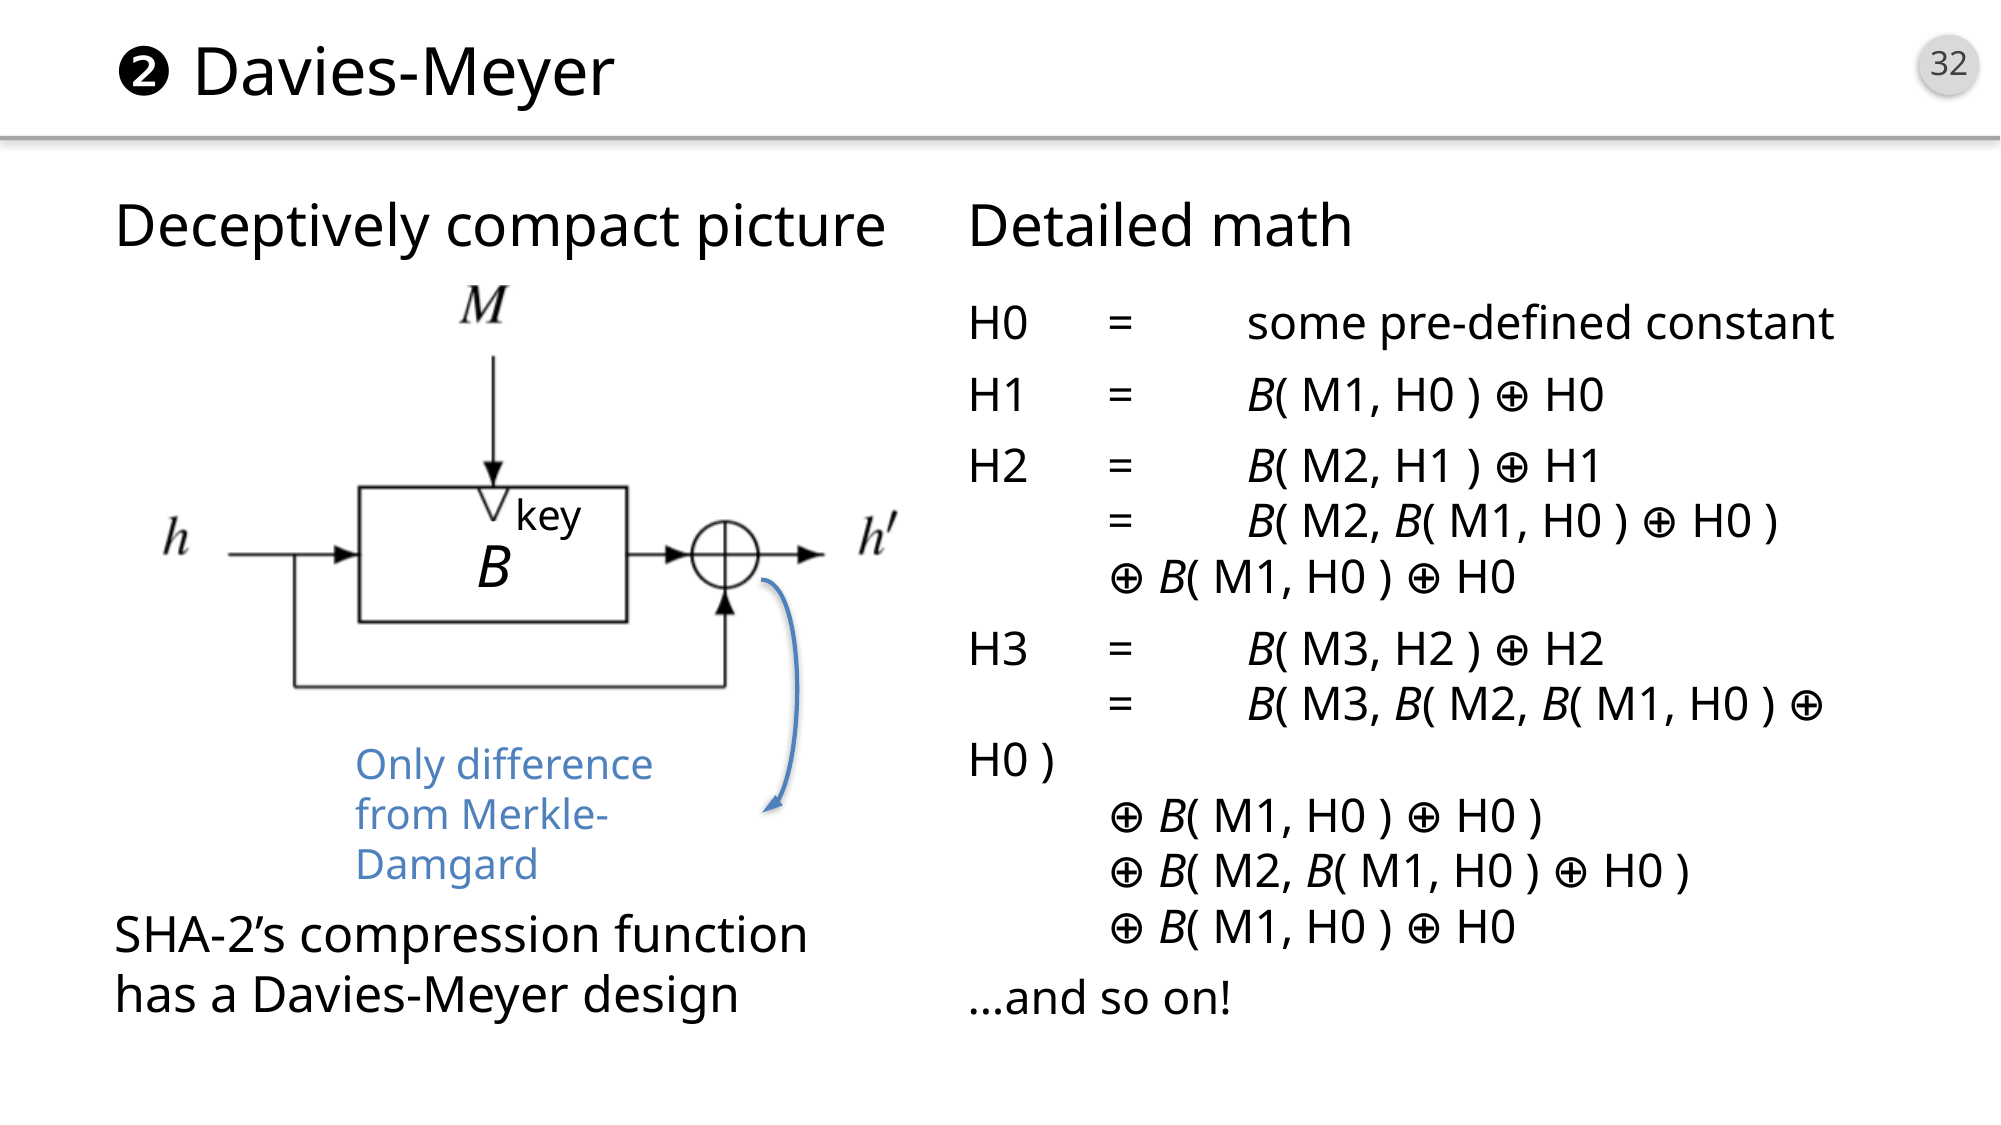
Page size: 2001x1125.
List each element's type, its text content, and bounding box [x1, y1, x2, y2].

text_box SHA-2’s compression function has a Davies-Meyer design [99, 895, 832, 1031]
picture [113, 285, 921, 693]
title ❷ Davies-Meyer [99, 24, 1900, 114]
list Detailed math [952, 180, 1900, 285]
list H0 = some pre-defined constant H1 = B( M1, H0 ) ⊕ H0 H2 = B( M2, H1 ) ⊕ H1 = B( M2, B( M1, H0 ) ⊕ H0 ) ⊕ B( M1, H0 ) ⊕ H0 H3 = B( M3, H2 ) ⊕ H2 = B( M3, B( M2, B( M1, H0 ) ⊕ H0 ) ⊕ B( M1, H0 ) ⊕ H0 ) ⊕ B( M2, B( M1, H0 ) ⊕ H0 ) ⊕ B( M1, H0 ) ⊕ H0 …and so on! [952, 285, 1900, 1044]
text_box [340, 579, 763, 847]
list Deceptively compact picture [99, 180, 952, 286]
